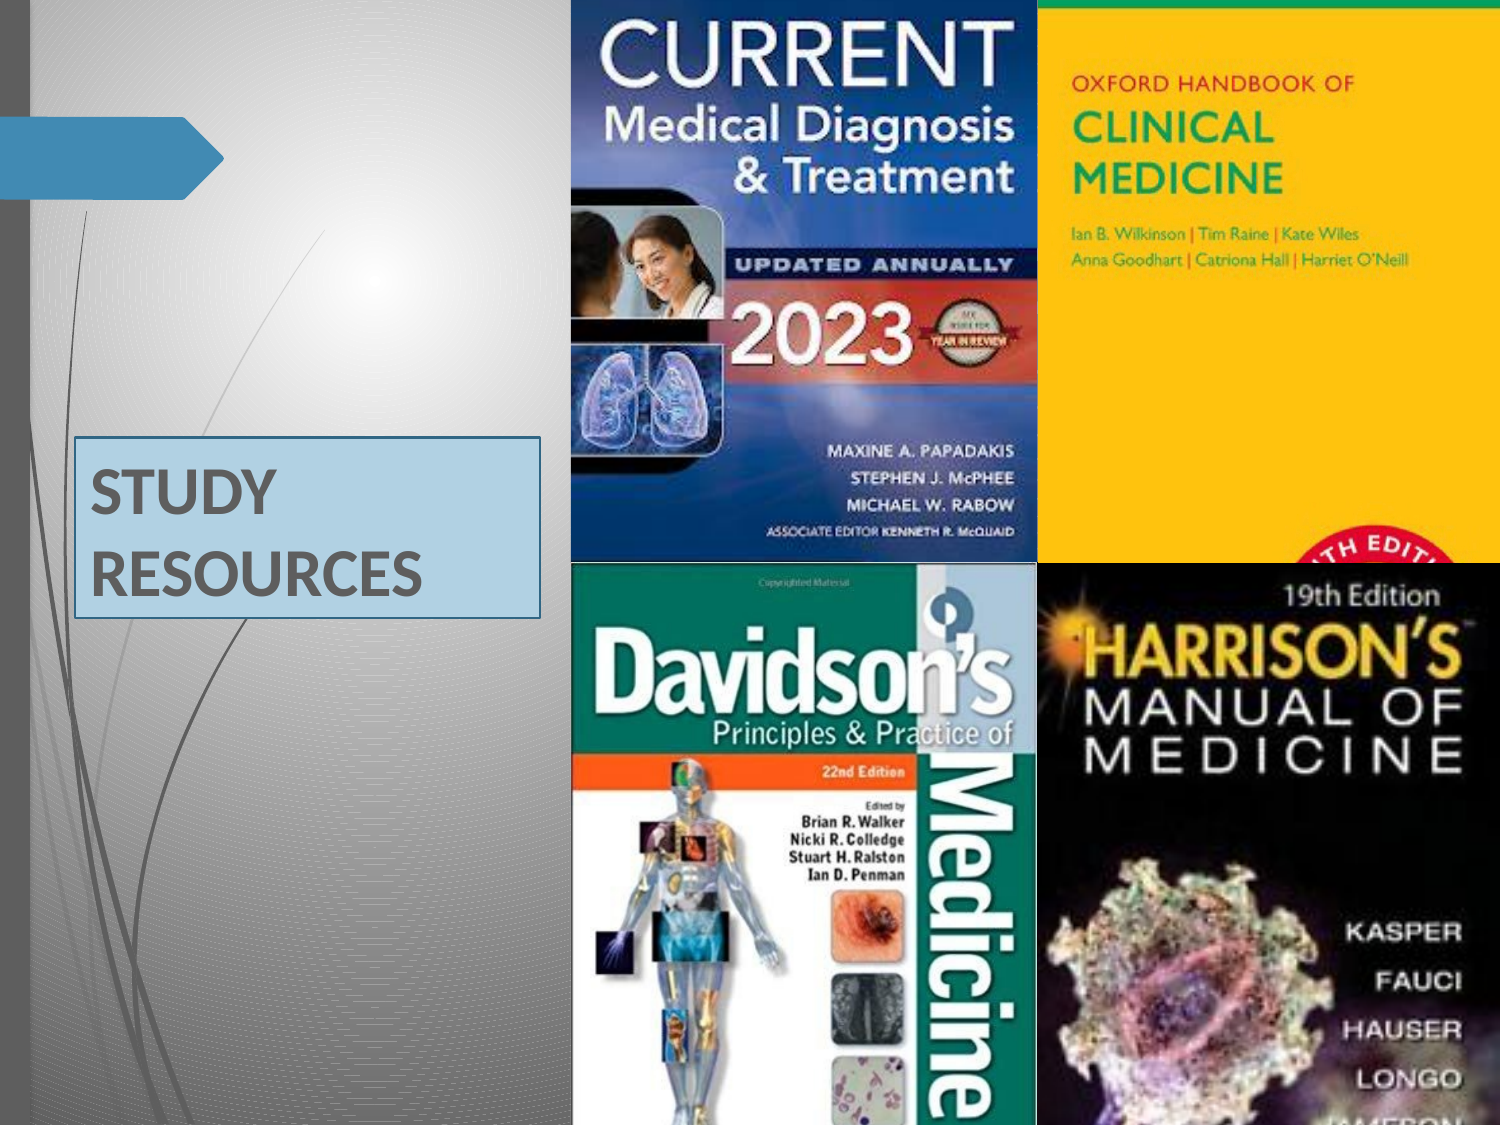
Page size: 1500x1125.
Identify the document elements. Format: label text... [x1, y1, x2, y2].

text_box STUDY RESOURCES [74, 436, 541, 619]
picture [570, 0, 1500, 1125]
